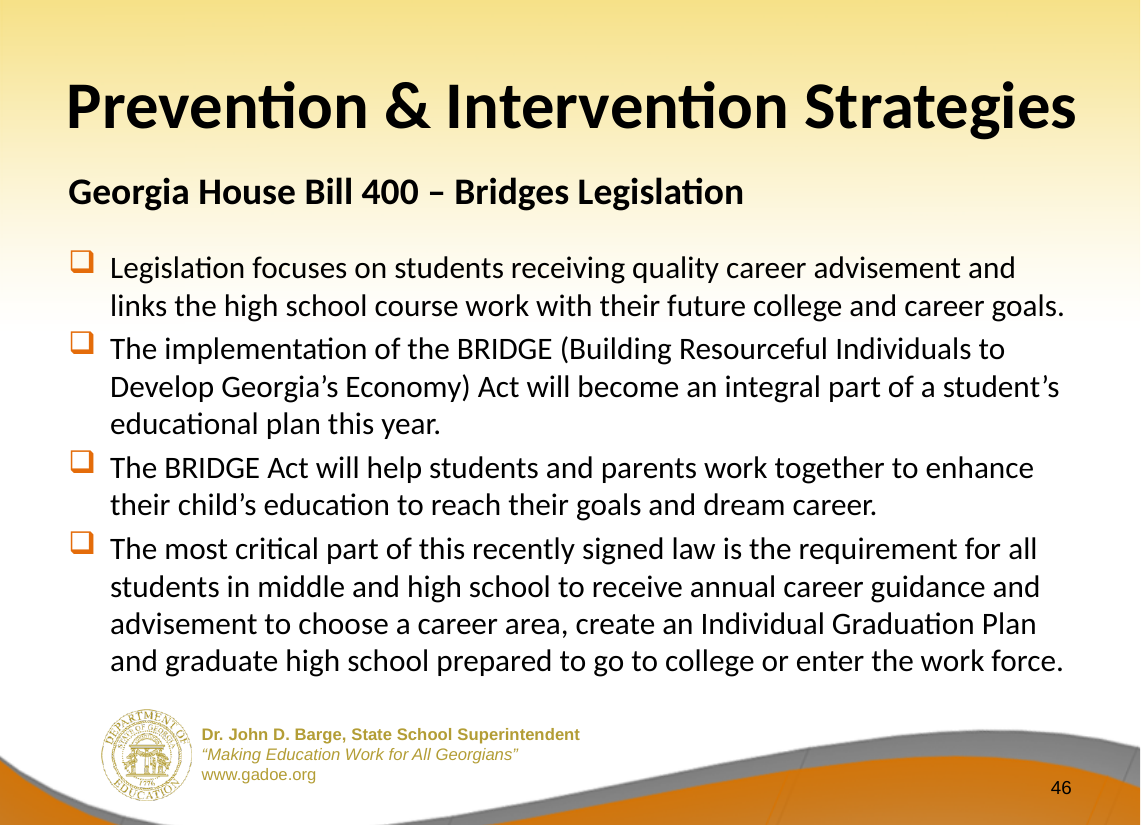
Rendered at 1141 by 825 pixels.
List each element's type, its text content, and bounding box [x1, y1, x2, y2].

picture [0, 0, 1141, 825]
list Georgia House Bill 400 – Bridges Legislation Legislation focuses on students receiving quality career advisement and links the high school course work with their future college and career goals. The implementation of the BRIDGE (Building Resourceful Individuals to Develop Georgia’s Economy) Act will become an integral part of a student’s educational plan this year. The BRIDGE Act will help students and parents work together to enhance their child’s education to reach their goals and dream career. The most critical part of this recently signed law is the requirement for all students in middle and high school to receive annual career guidance and advisement to choose a career area, create an Individual Graduation Plan and graduate high school prepared to go to college or enter the work force. [56, 161, 1084, 716]
slide_number 46 [1007, 764, 1084, 809]
title Prevention & Intervention Strategies [42, 32, 1103, 171]
